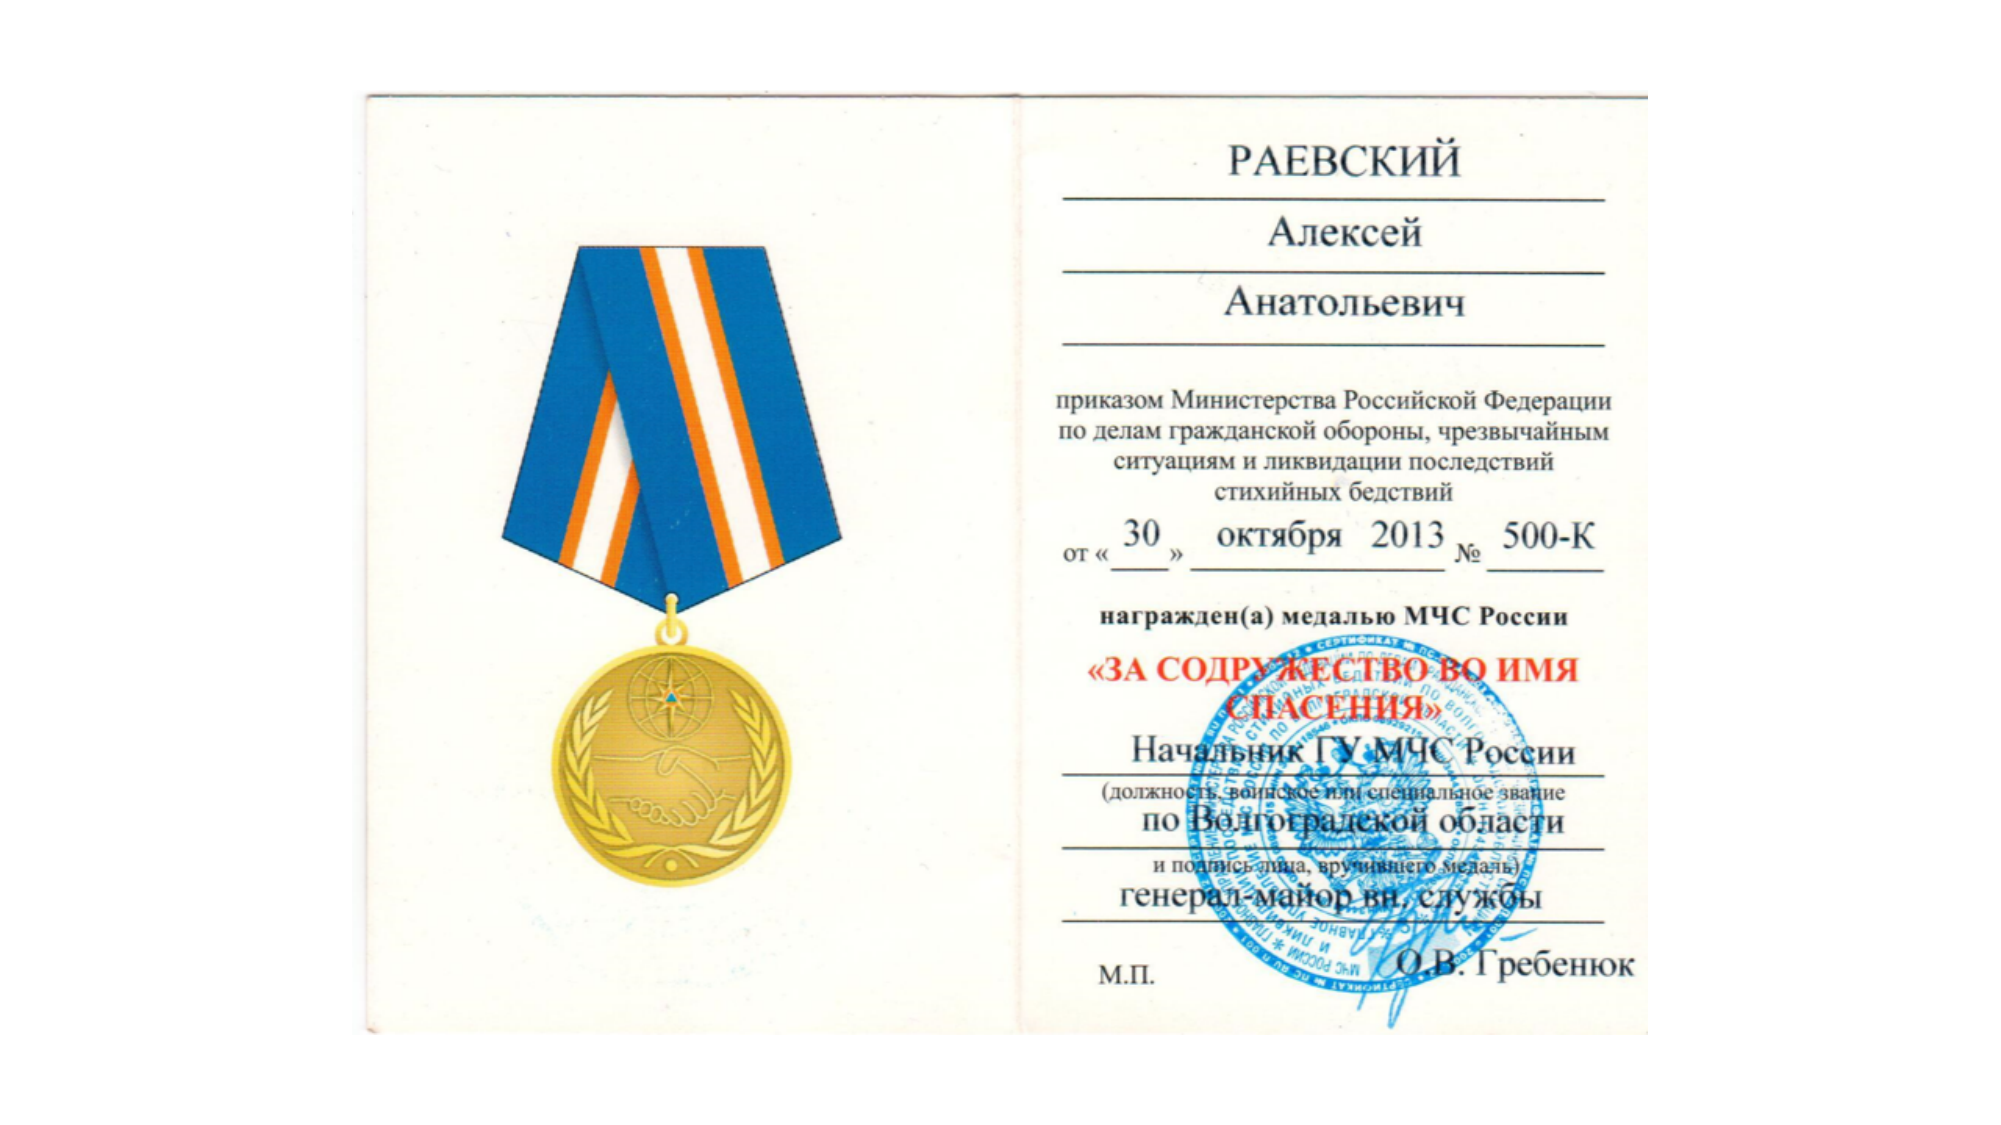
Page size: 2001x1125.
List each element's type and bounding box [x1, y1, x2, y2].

picture [352, 90, 1648, 1035]
